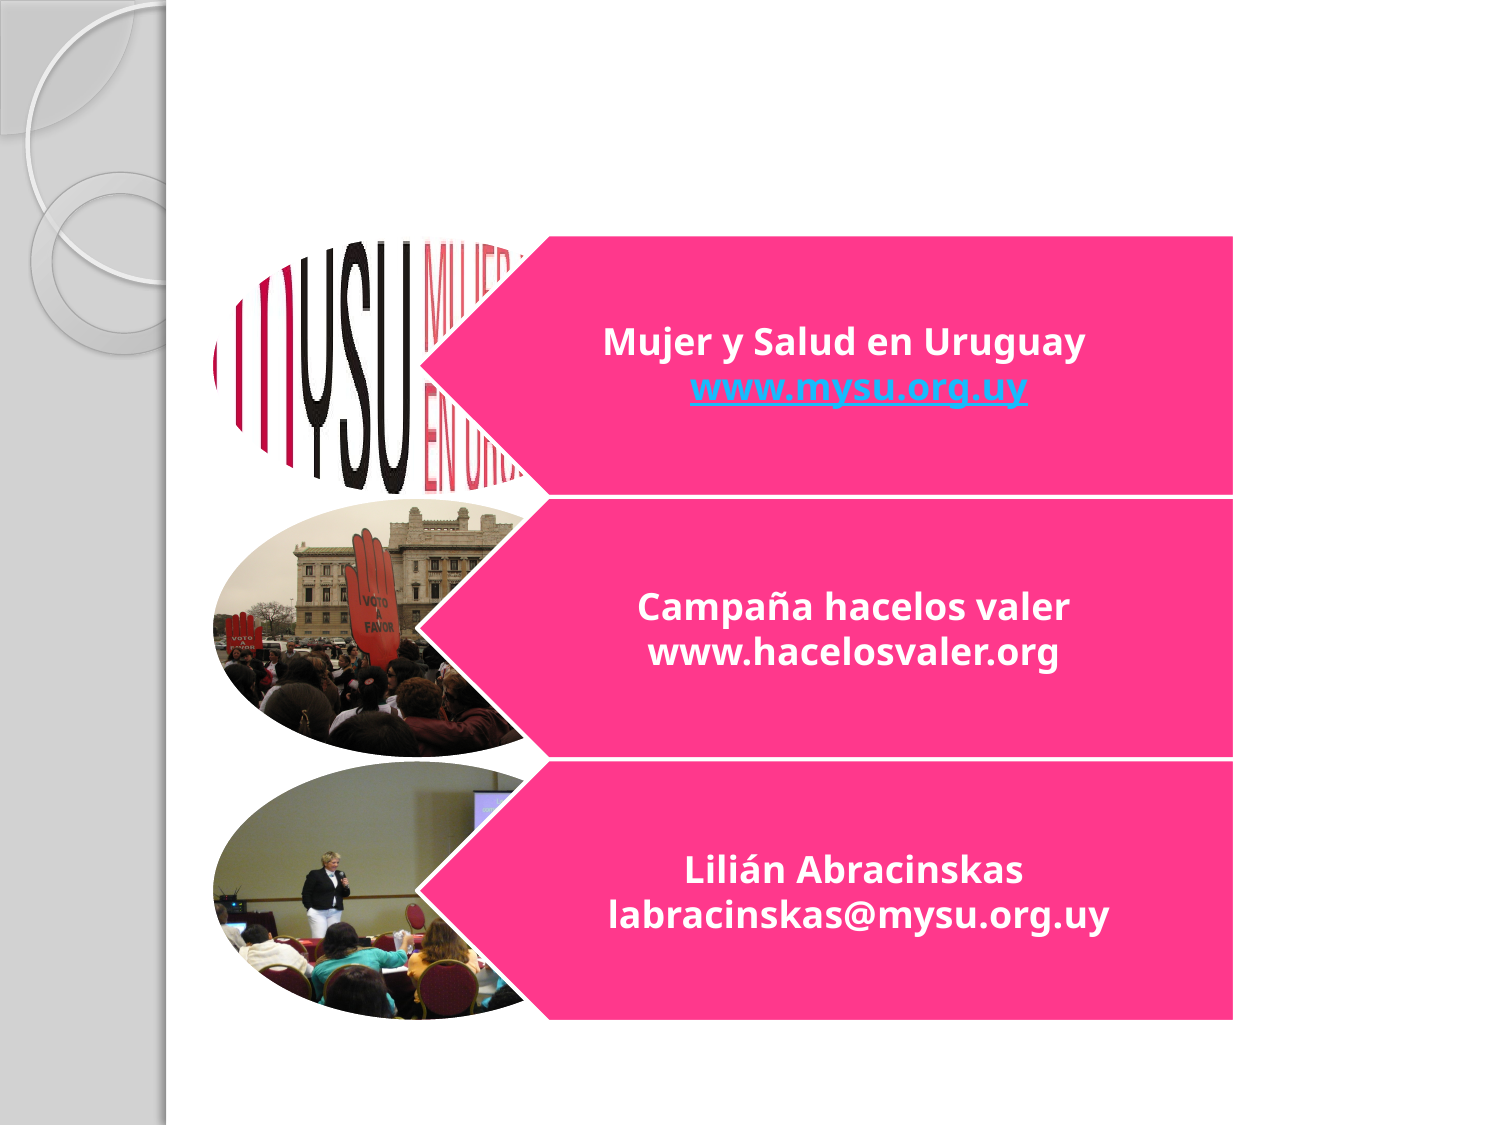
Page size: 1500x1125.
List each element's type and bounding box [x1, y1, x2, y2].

text_box [210, 234, 1442, 1023]
